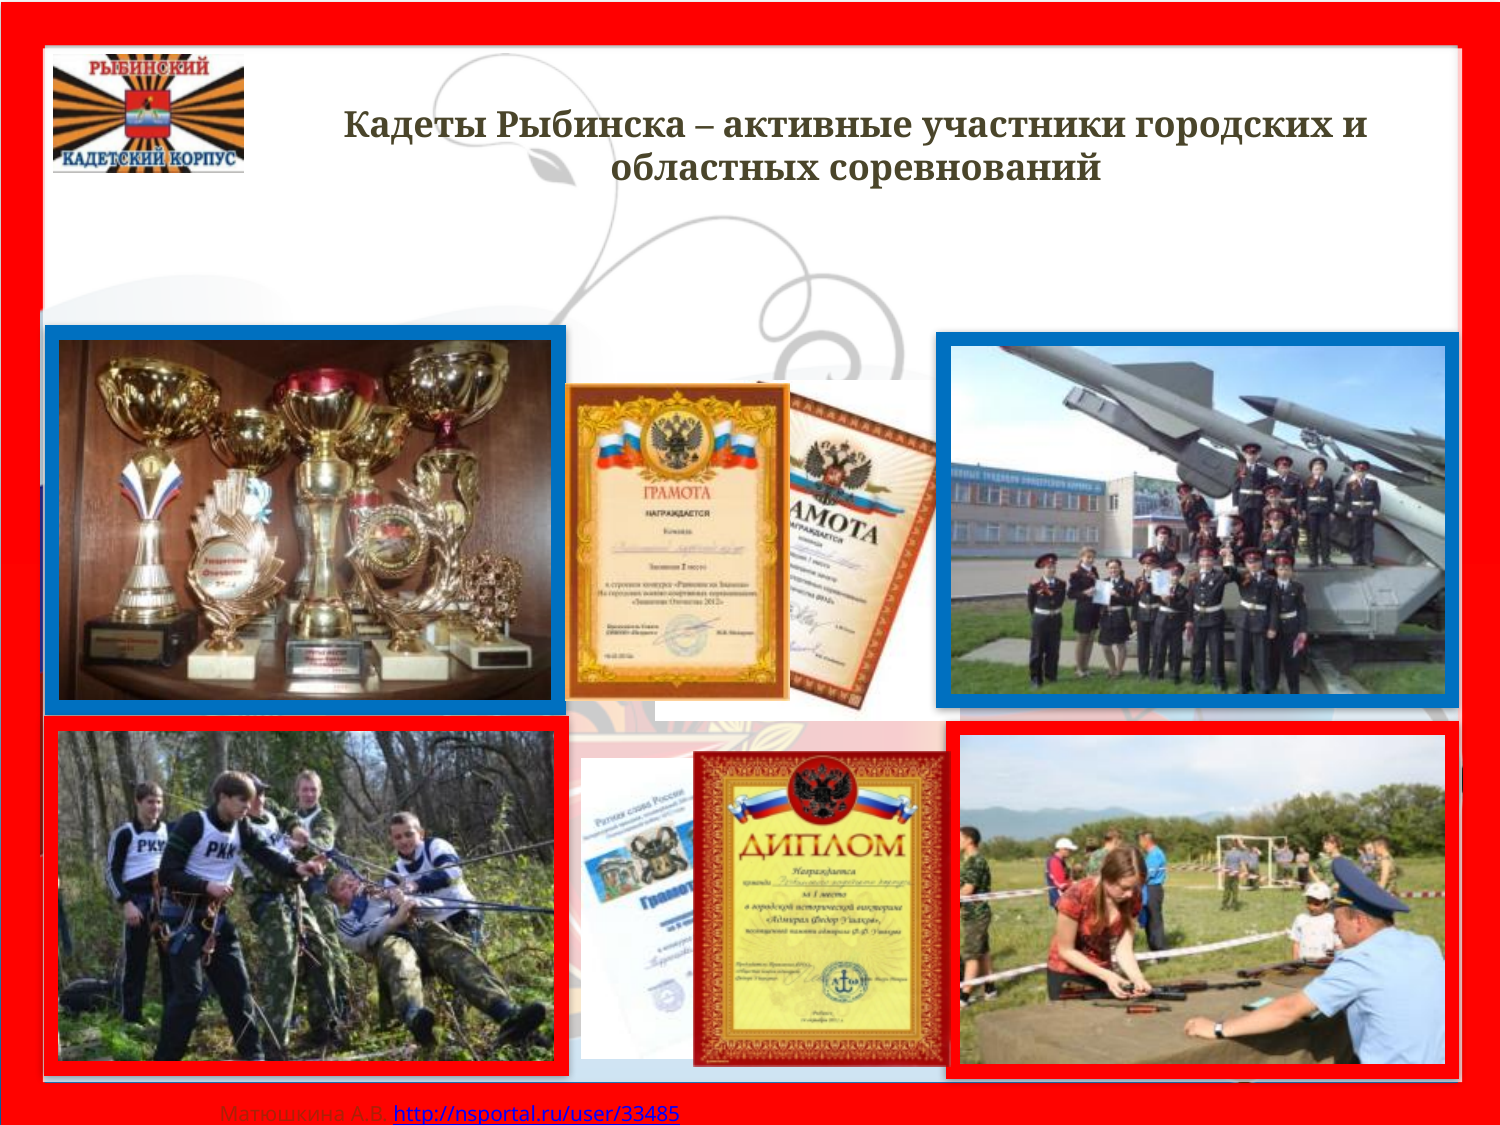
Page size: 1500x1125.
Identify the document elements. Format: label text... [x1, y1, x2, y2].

picture [580, 750, 952, 1067]
picture [960, 734, 1445, 1065]
title Кадеты Рыбинска – активные участники городских и областных соревнований [265, 54, 1447, 197]
picture [565, 346, 1445, 721]
picture [58, 730, 555, 1062]
picture [59, 339, 552, 701]
picture [52, 54, 244, 173]
